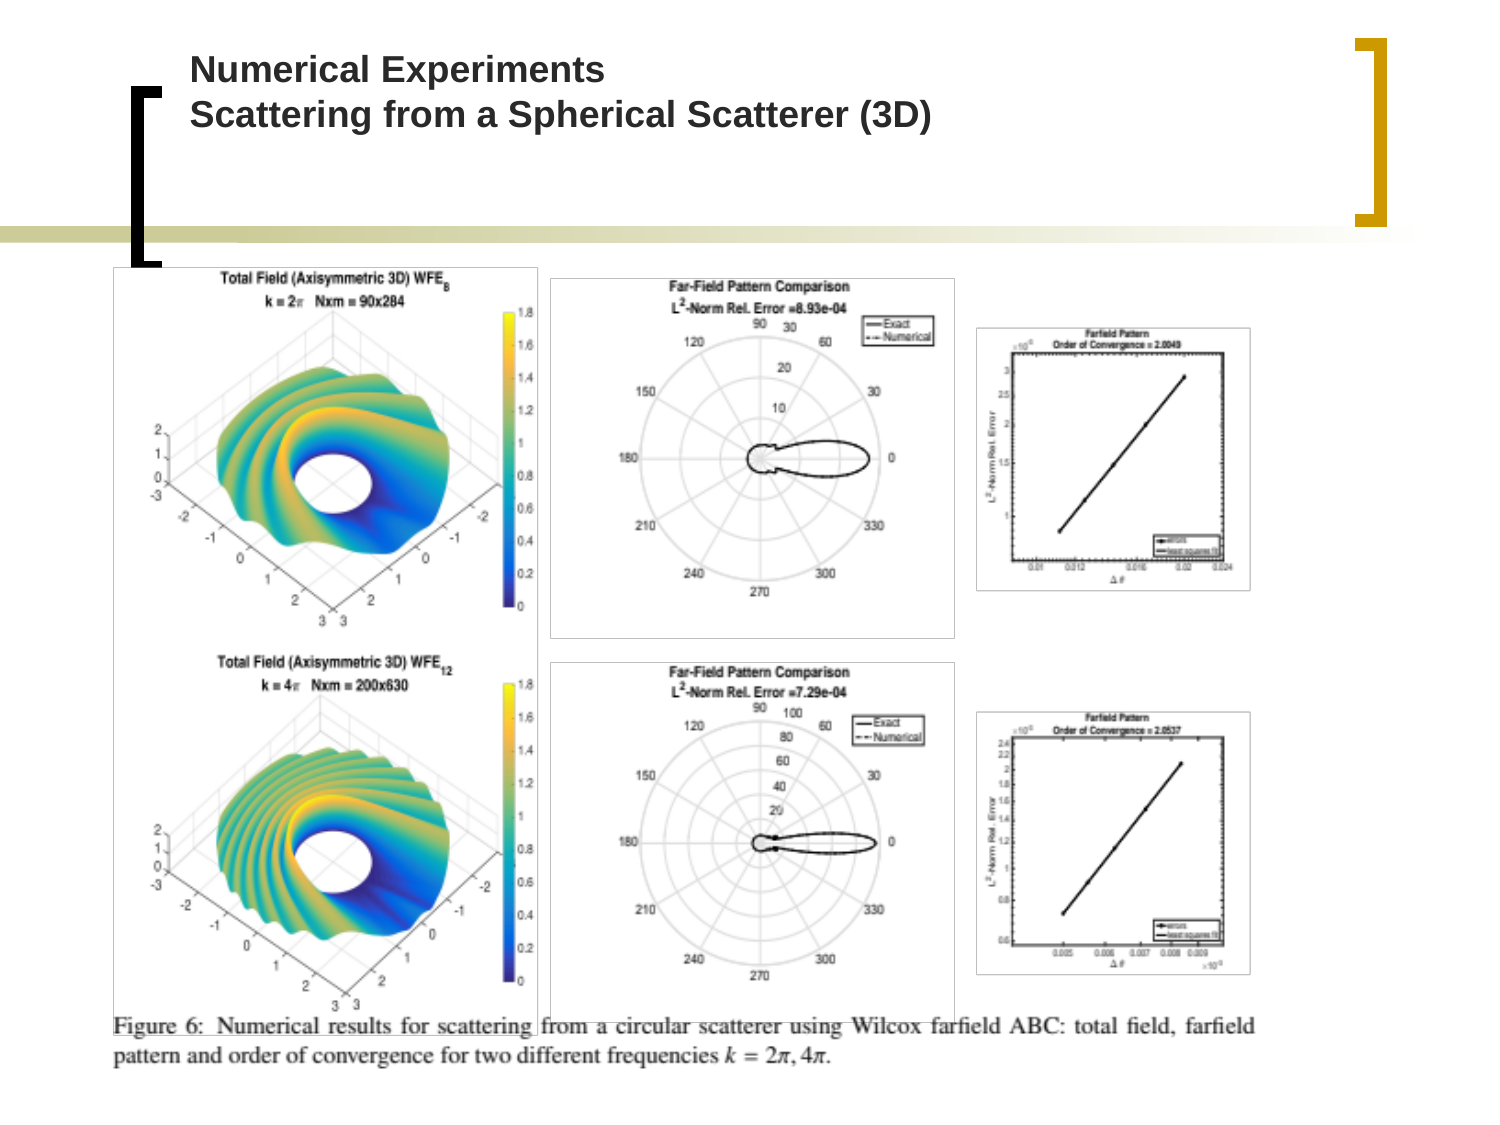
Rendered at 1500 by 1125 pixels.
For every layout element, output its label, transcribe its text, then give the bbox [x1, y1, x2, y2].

picture [104, 224, 1326, 1118]
text_box Numerical Experiments Scattering from a Spherical Scatterer (3D) [174, 37, 1288, 143]
